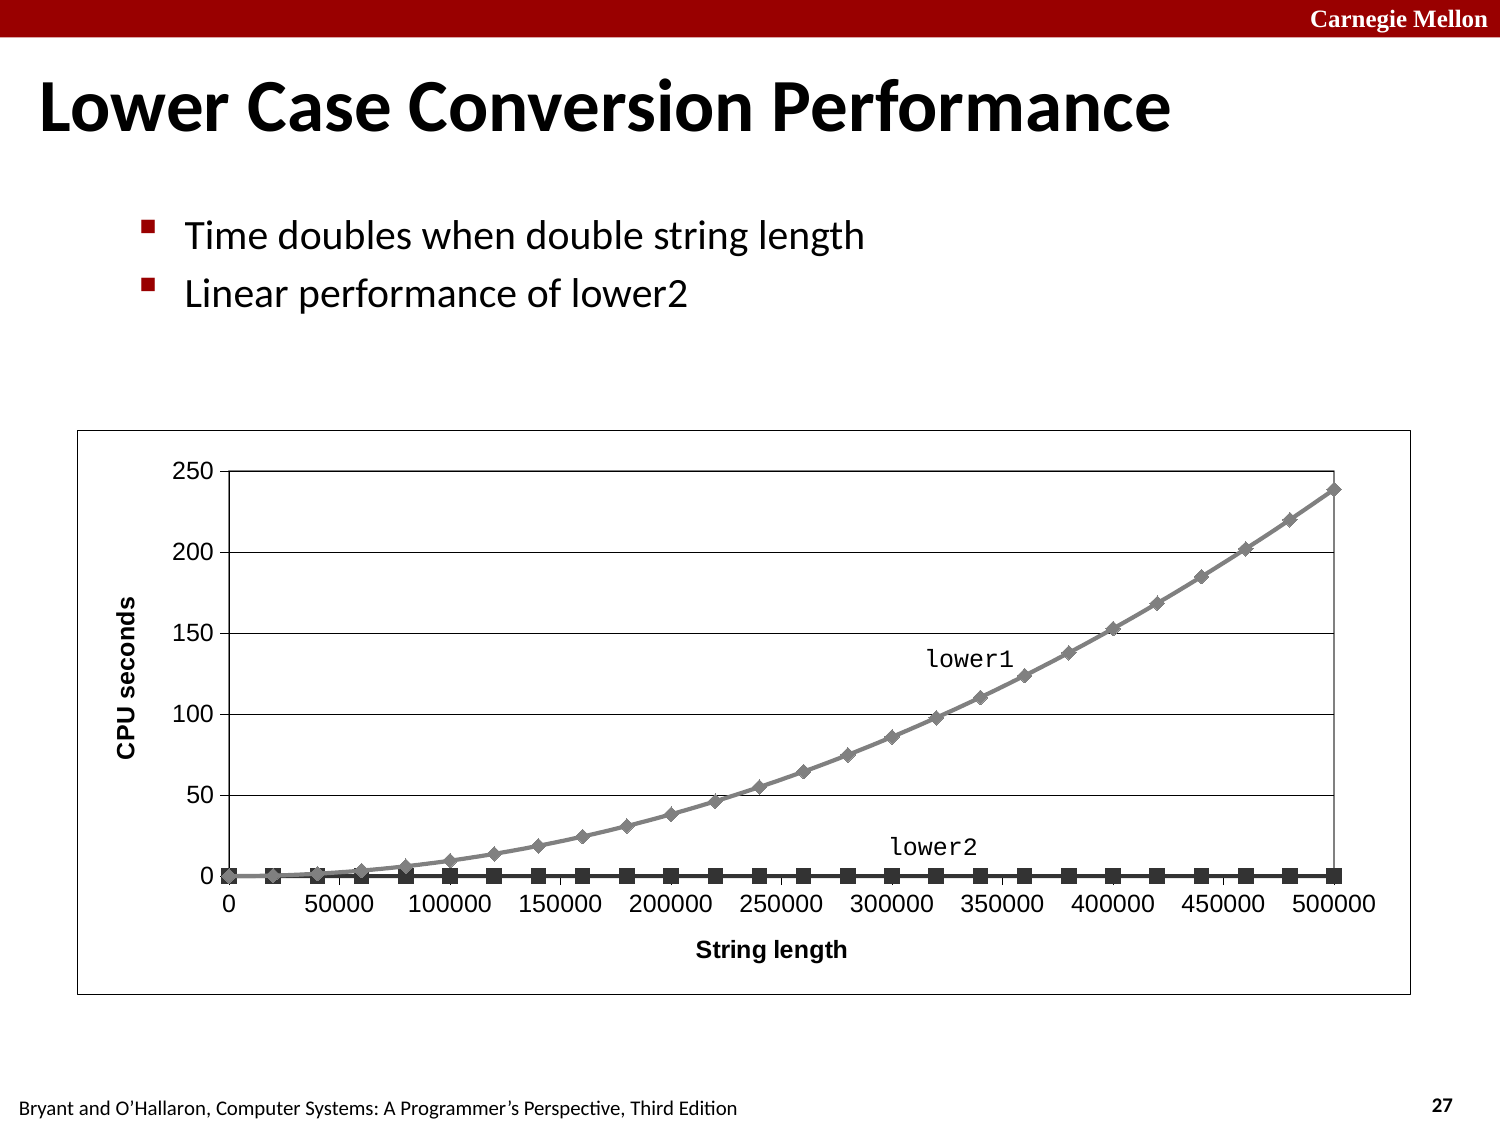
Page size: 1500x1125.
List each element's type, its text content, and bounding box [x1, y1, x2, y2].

title Lower Case Conversion Performance [24, 54, 1463, 150]
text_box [76, 429, 1411, 995]
list Time doubles when double string length Linear performance of lower2 [47, 199, 1411, 350]
